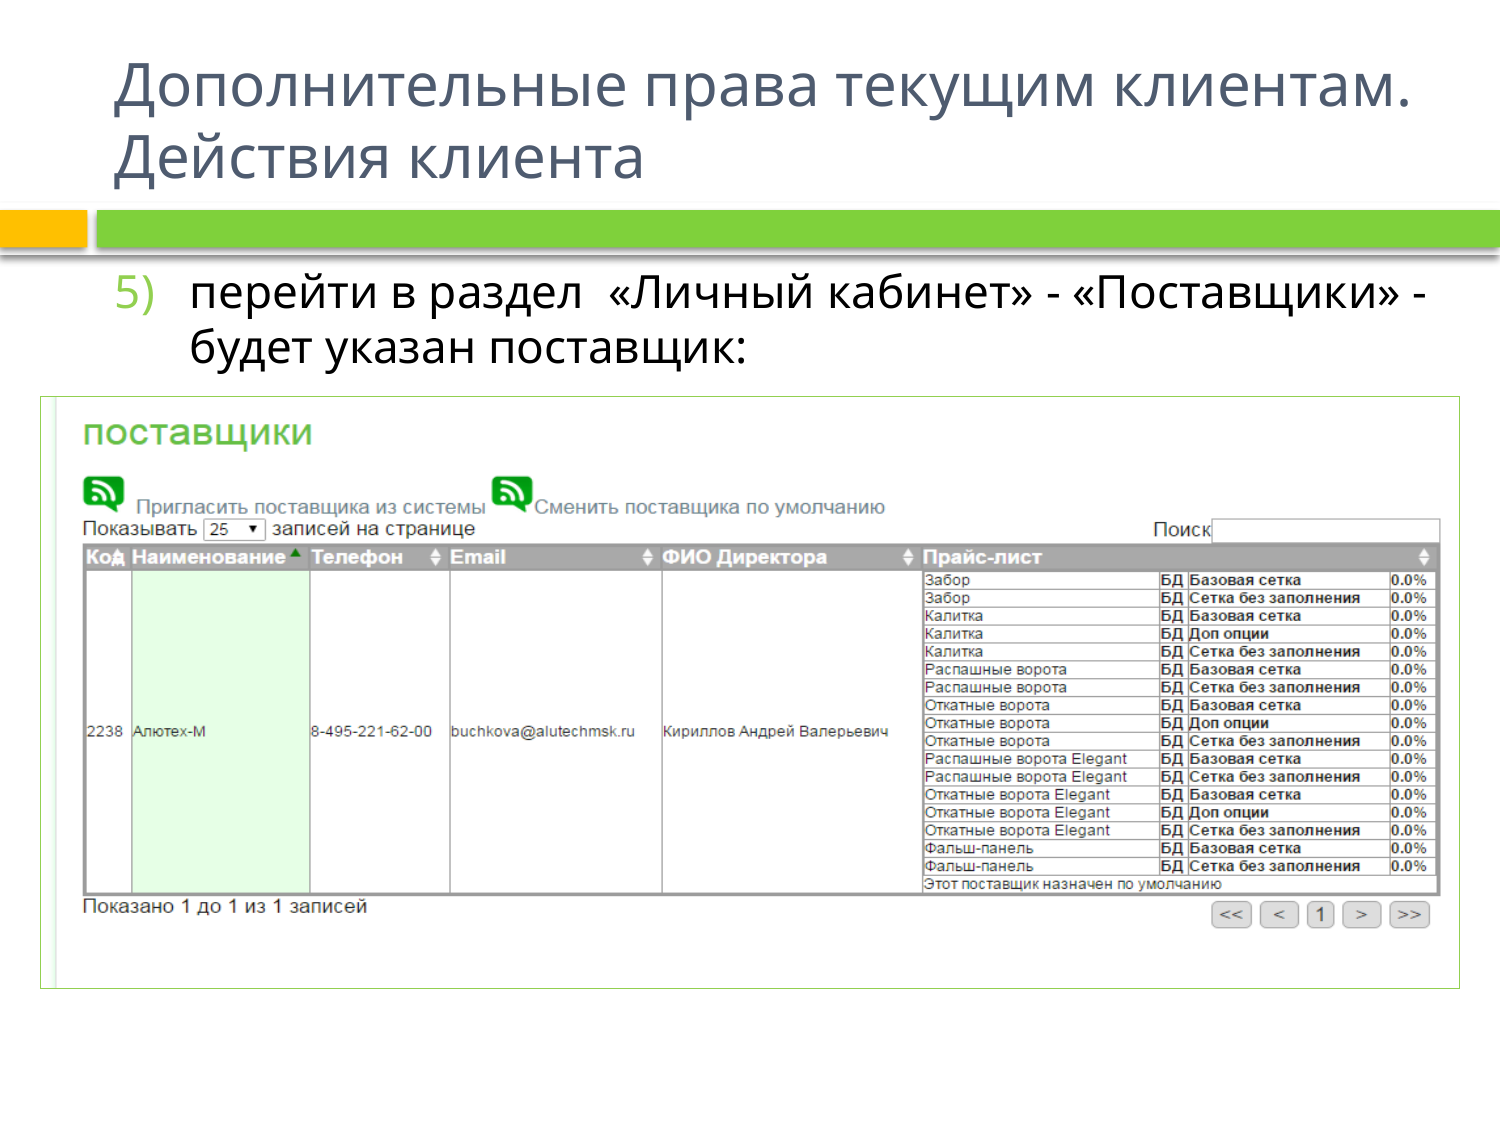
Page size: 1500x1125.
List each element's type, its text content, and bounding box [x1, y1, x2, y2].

list перейти в раздел «Личный кабинет» - «Поставщики» - будет указан поставщик: [100, 255, 1459, 386]
title Дополнительные права текущим клиентам. Действия клиента [99, 37, 1438, 200]
picture [40, 396, 1460, 989]
